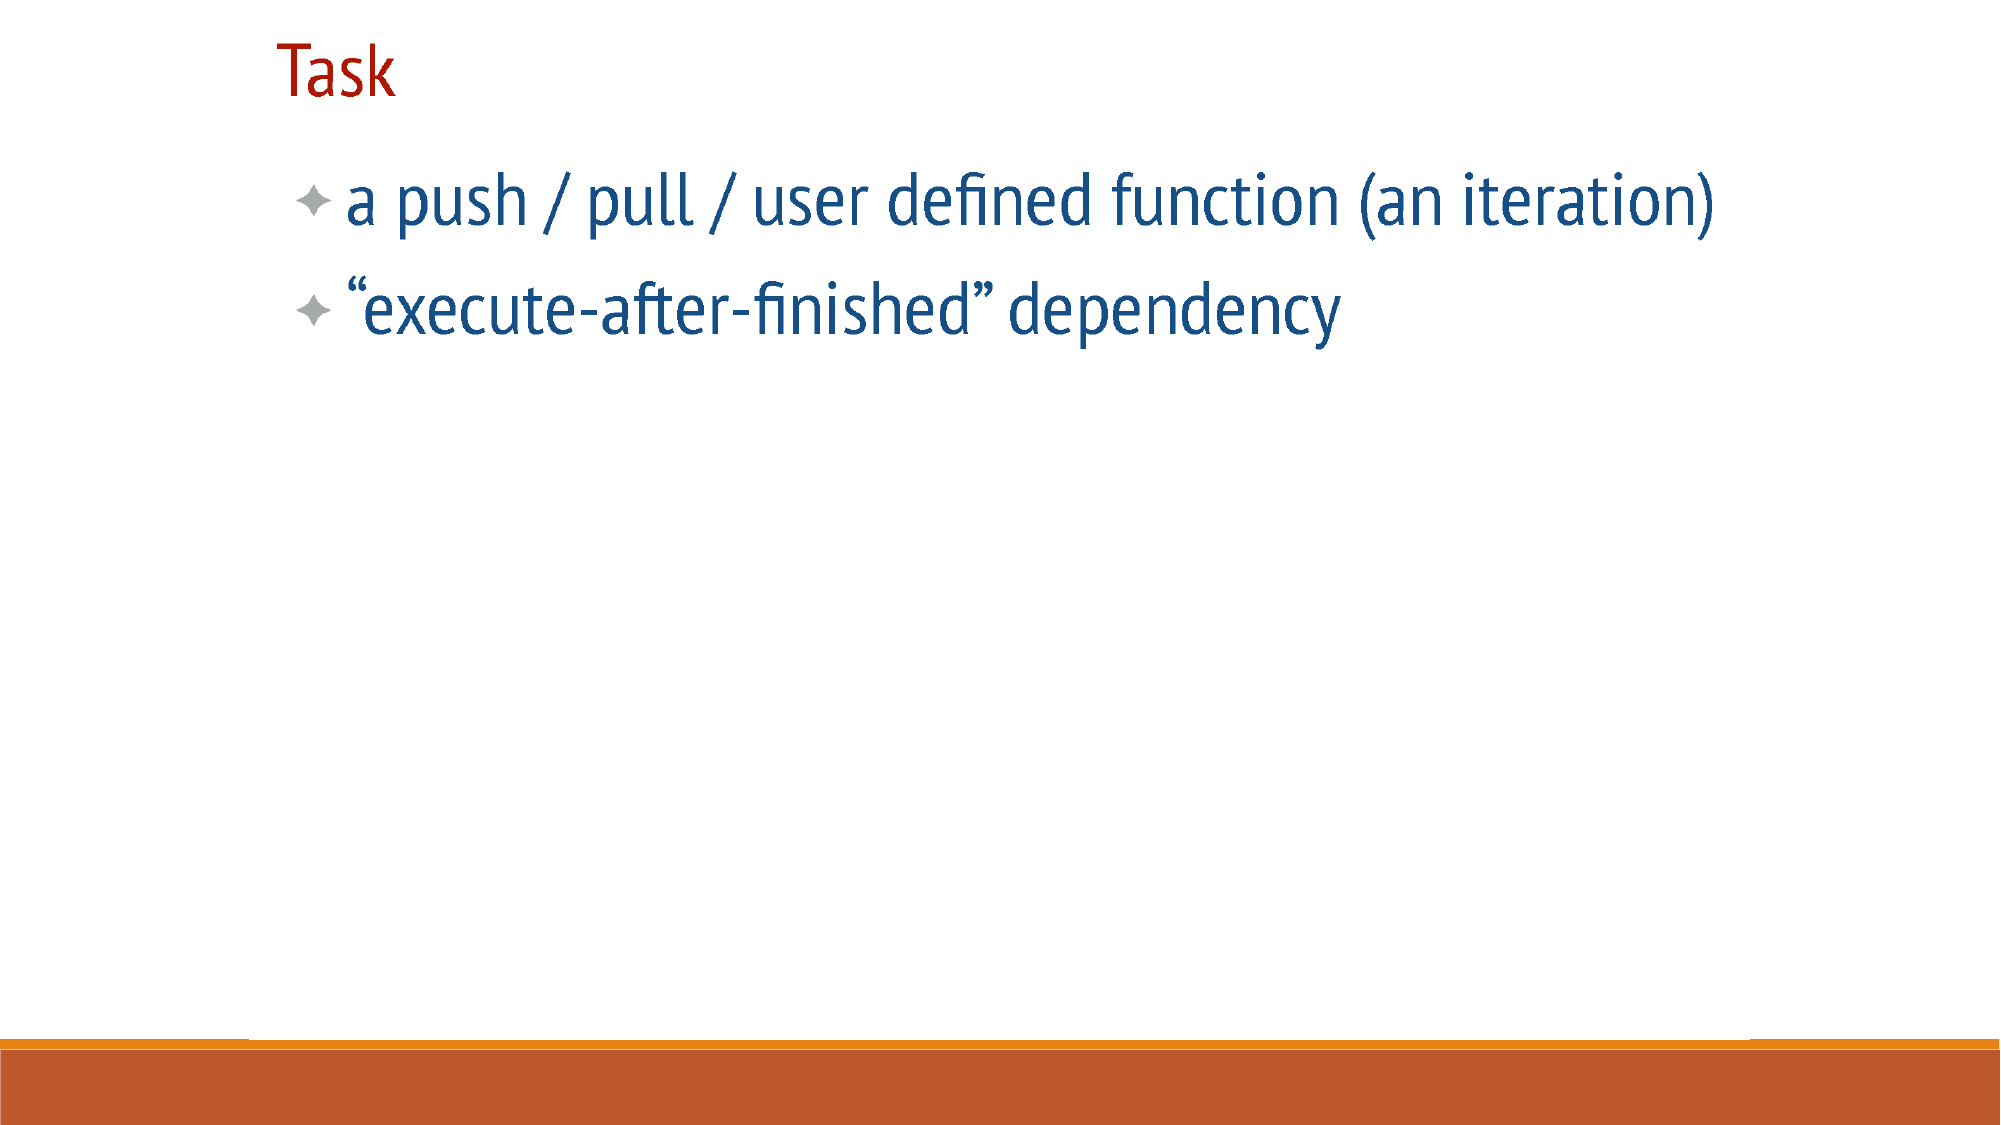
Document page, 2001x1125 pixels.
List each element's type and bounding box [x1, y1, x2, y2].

picture [249, 1, 1751, 1040]
